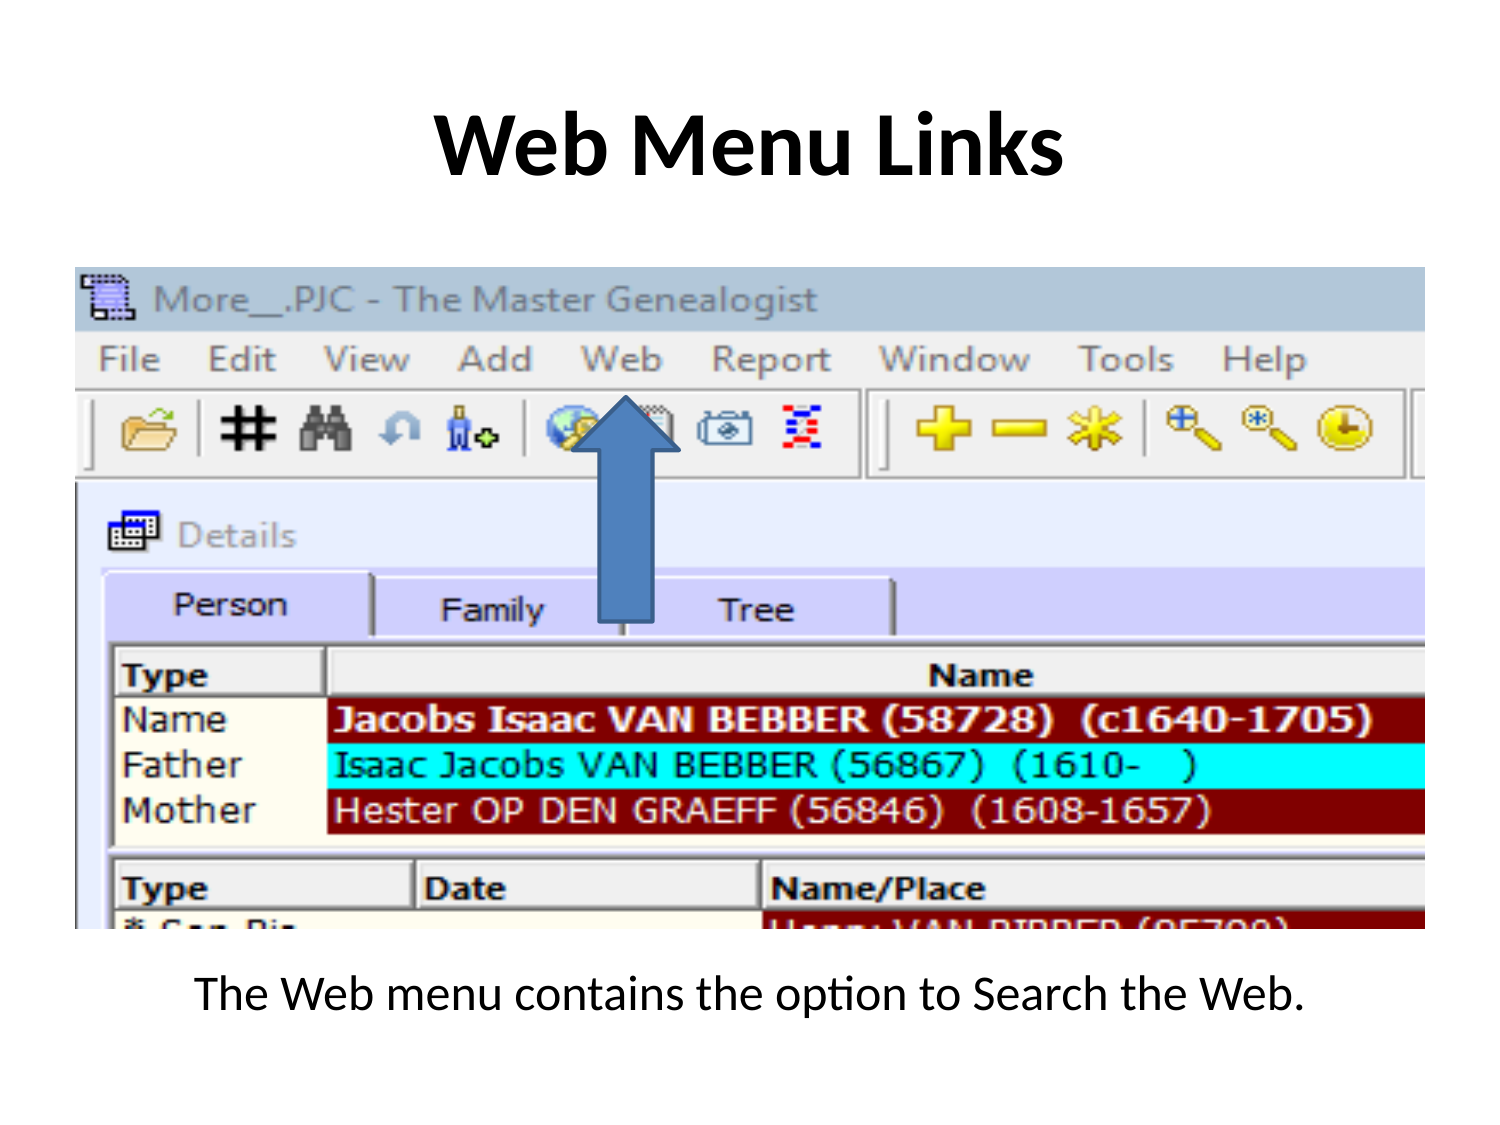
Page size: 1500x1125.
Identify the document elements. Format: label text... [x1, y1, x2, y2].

title Web Menu Links [75, 45, 1425, 233]
text_box The Web menu contains the option to Search the Web. [0, 952, 1500, 1028]
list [74, 266, 1426, 929]
